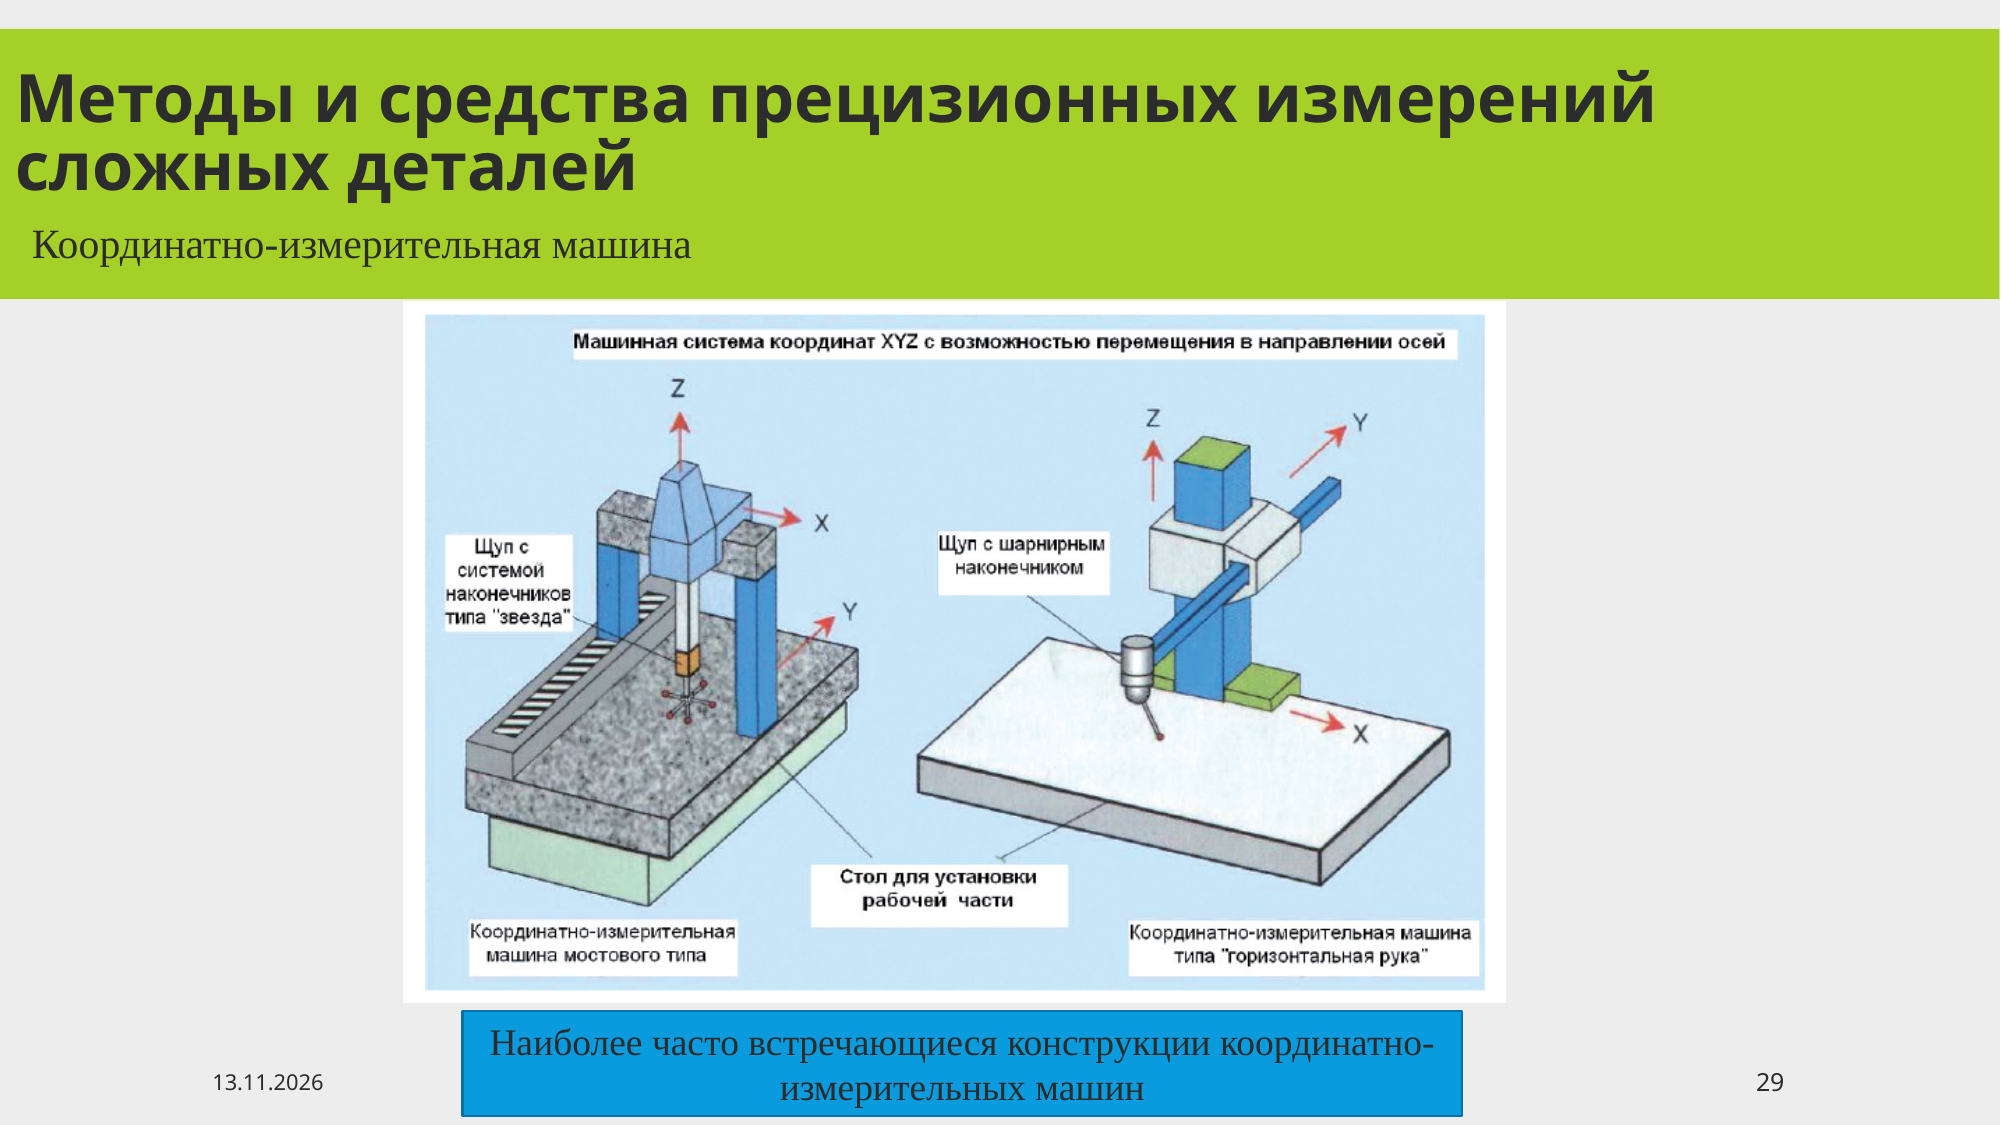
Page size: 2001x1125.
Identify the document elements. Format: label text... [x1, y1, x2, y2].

slide_number 29 [1748, 1053, 1904, 1114]
text_box Наиболее часто встречающиеся конструкции координатно- измерительных машин [461, 1012, 1463, 1117]
picture [403, 301, 1507, 1003]
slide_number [197, 1053, 461, 1114]
title Методы и средства прецизионных измерений сложных деталей Координатно-измерительная машина [0, 46, 2000, 295]
